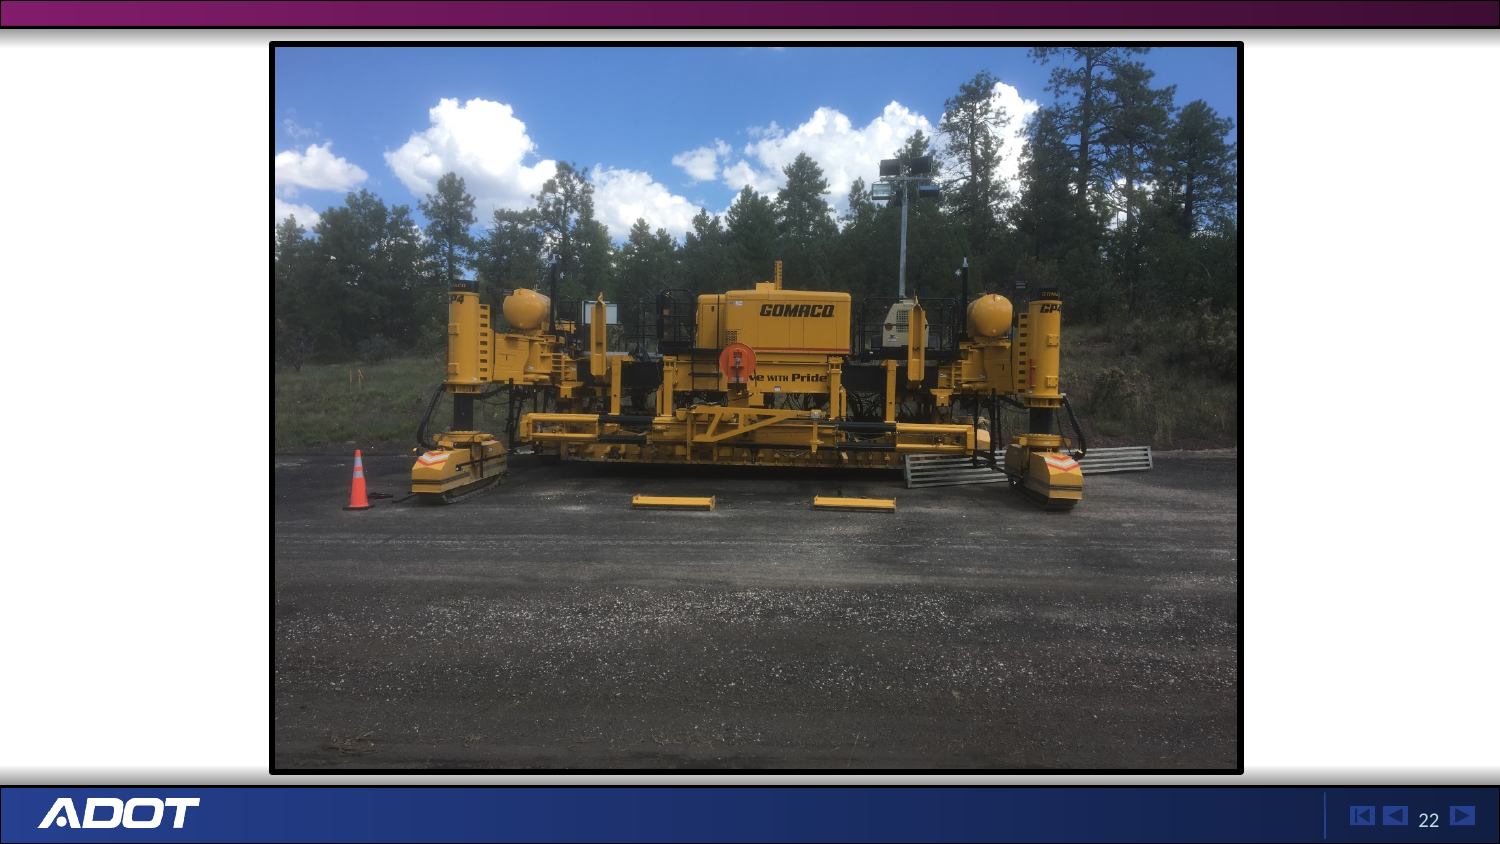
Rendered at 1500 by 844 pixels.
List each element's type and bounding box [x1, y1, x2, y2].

picture [37, 798, 200, 828]
list [274, 46, 1238, 769]
